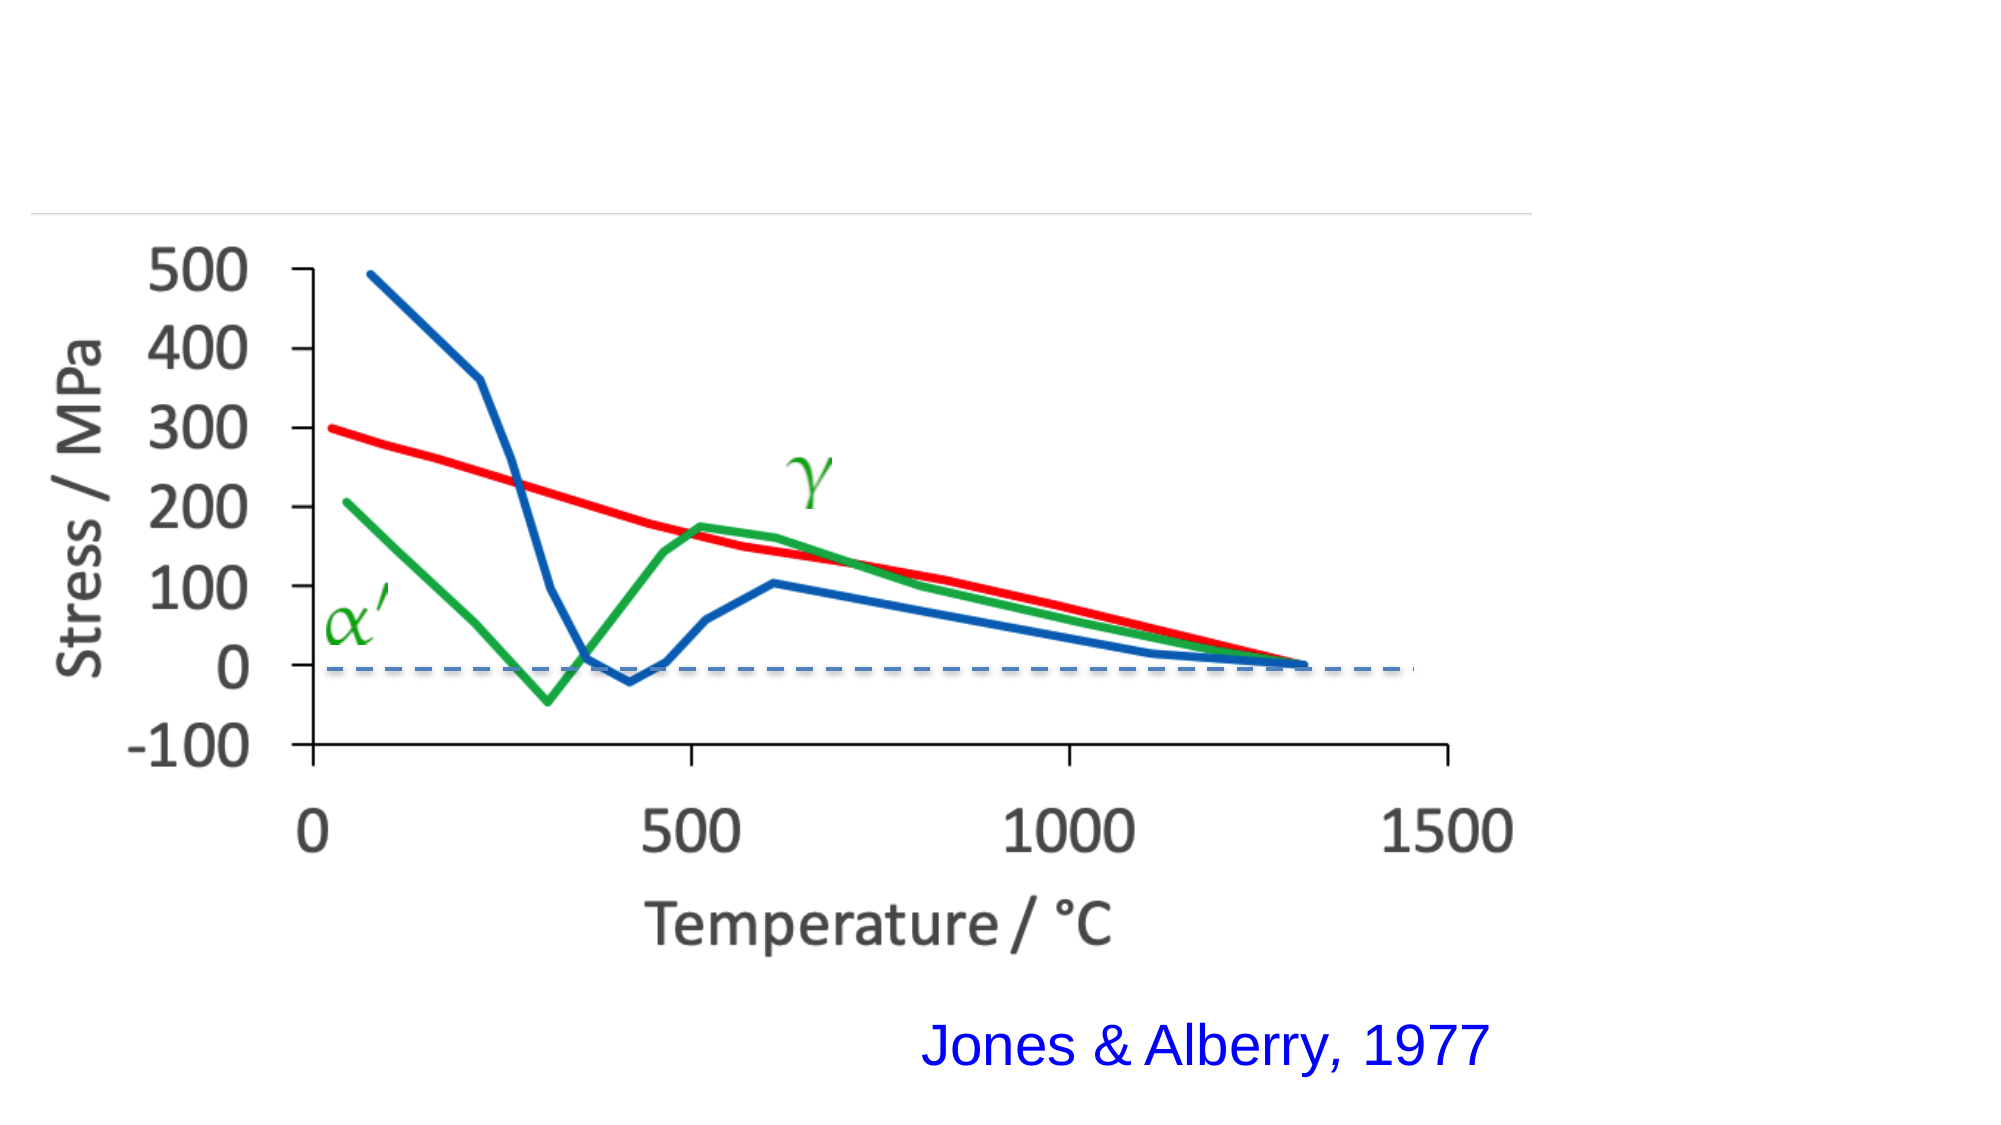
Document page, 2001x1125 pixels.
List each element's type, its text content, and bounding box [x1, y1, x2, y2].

picture [31, 213, 1532, 979]
text_box Jones & Alberry, 1977 [906, 999, 1508, 1085]
